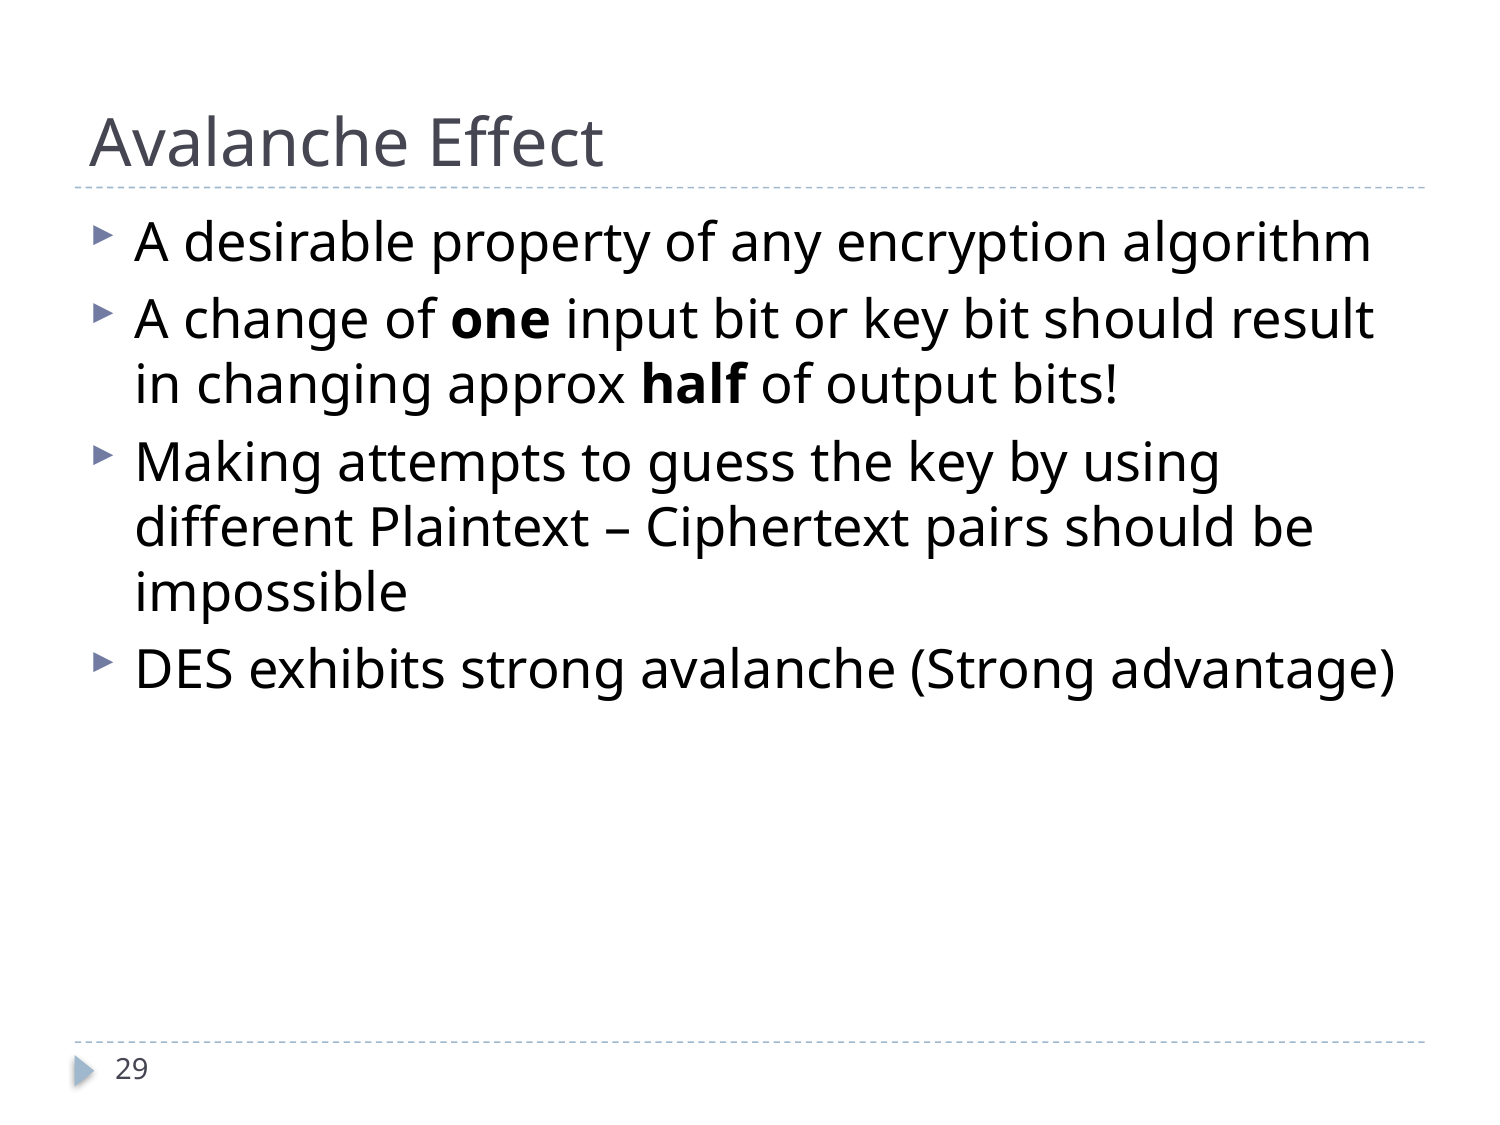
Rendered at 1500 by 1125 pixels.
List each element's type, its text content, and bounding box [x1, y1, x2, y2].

title Avalanche Effect [75, 24, 1425, 188]
slide_number 29 [100, 1042, 426, 1103]
list A desirable property of any encryption algorithm A change of one input bit or key bit should result in changing approx half of output bits! Making attempts to guess the key by using different Plaintext – Ciphertext pairs should be impossible DES exhibits strong avalanche (Strong advantage) [75, 200, 1425, 1010]
